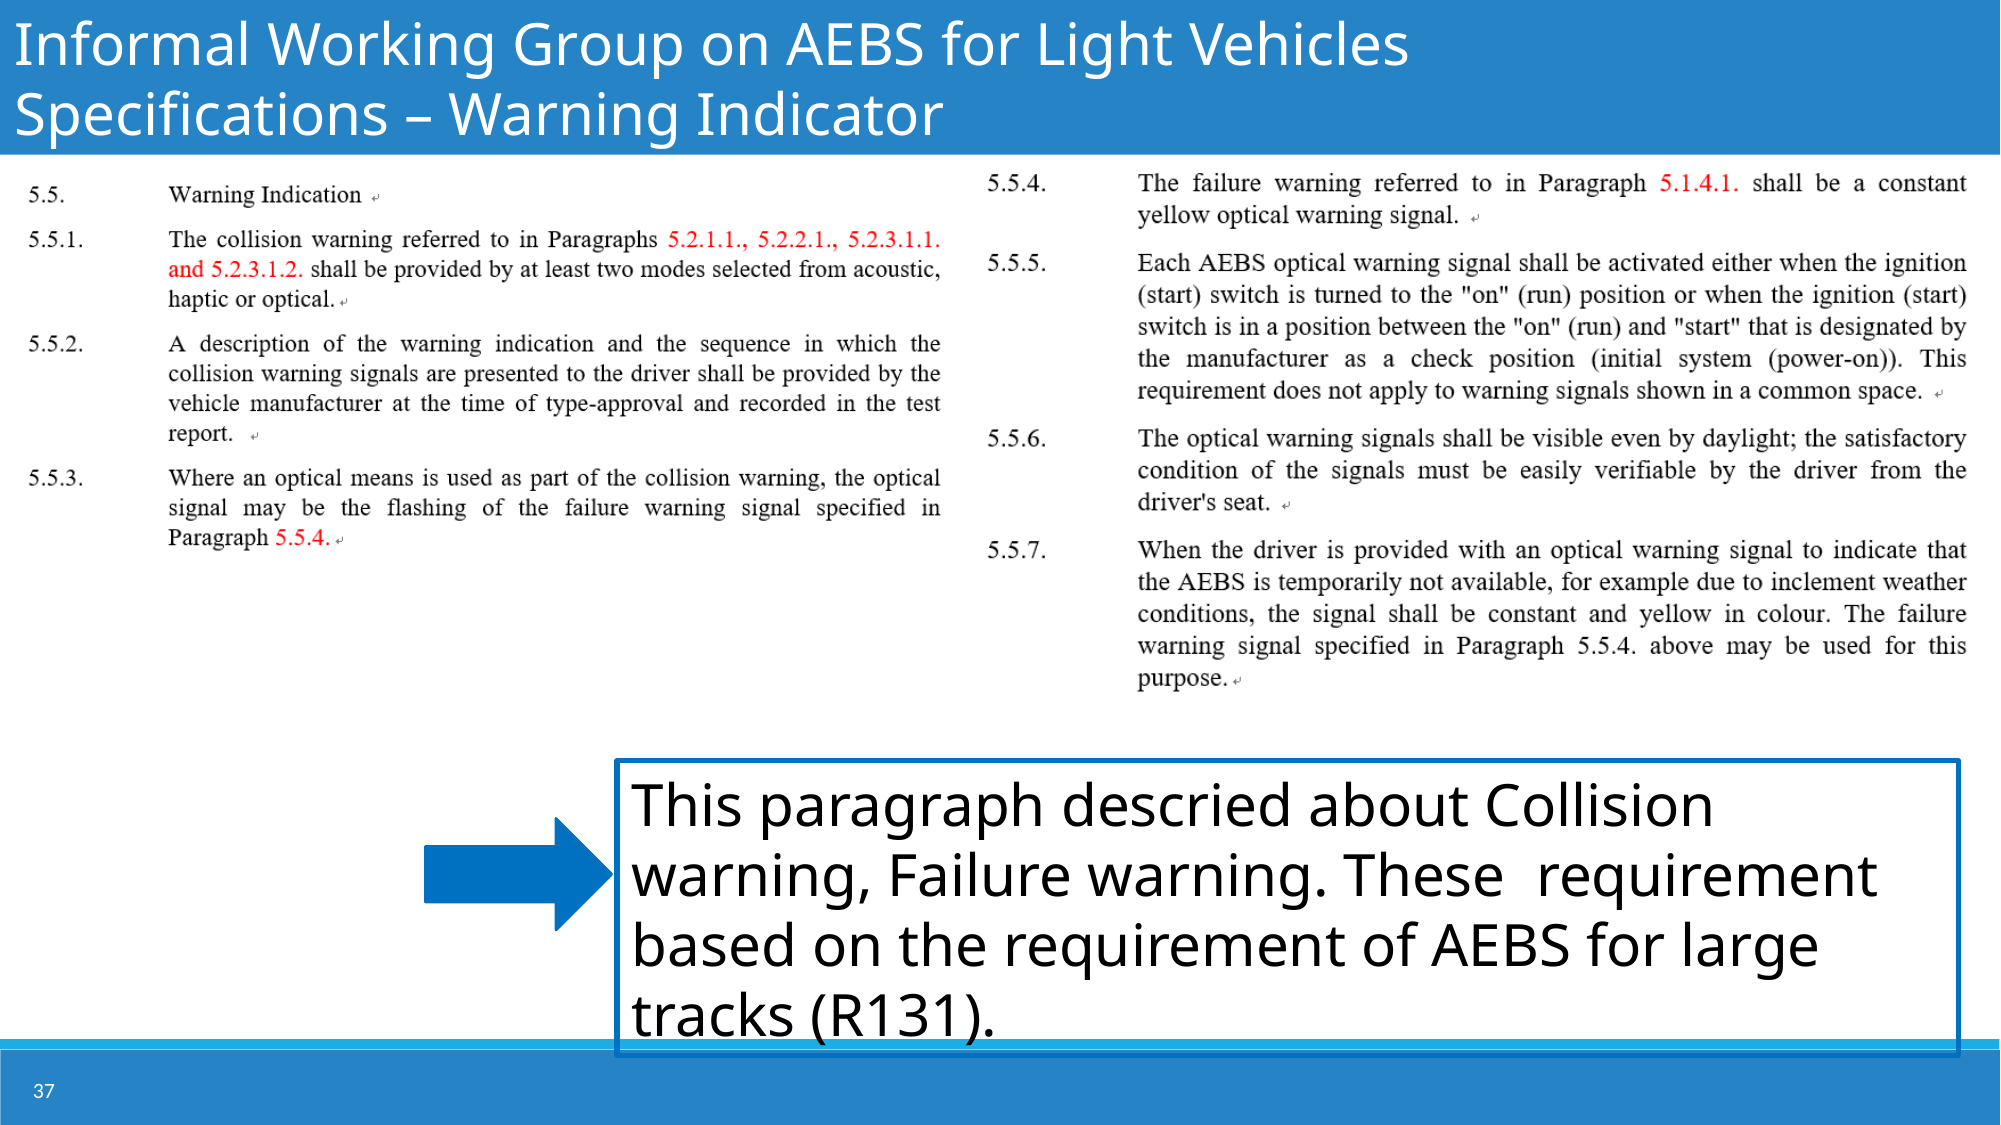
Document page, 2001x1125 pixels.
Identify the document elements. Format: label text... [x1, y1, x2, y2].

slide_number 37 [0, 1059, 70, 1120]
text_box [14, 178, 952, 558]
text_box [972, 155, 1979, 704]
text_box Informal Working Group on AEBS for Light Vehicles Specifications – Warning Indicator [0, 0, 2000, 155]
text_box [424, 817, 613, 932]
text_box This paragraph descried about Collision warning, Failure warning. These requirement based on the requirement of AEBS for large tracks (R131). [617, 760, 1959, 1056]
